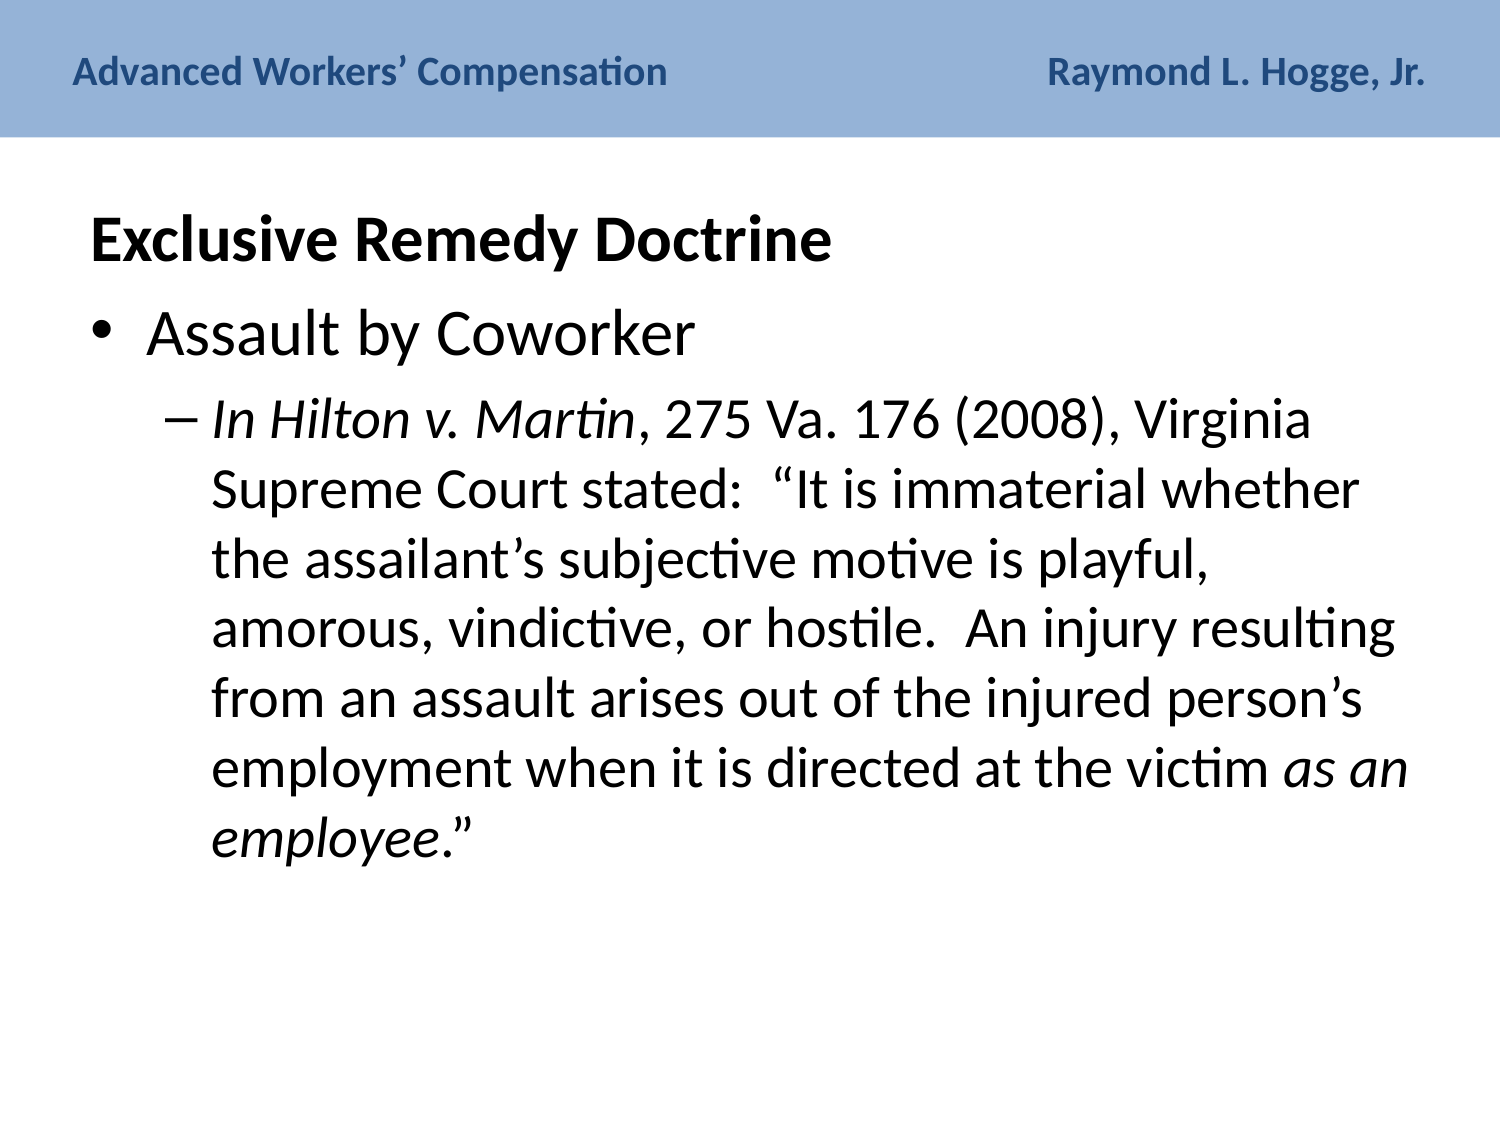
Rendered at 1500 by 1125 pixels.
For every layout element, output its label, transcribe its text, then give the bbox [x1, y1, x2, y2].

title Advanced Workers’ Compensation Raymond L. Hogge, Jr. [0, 0, 1500, 138]
list Exclusive Remedy Doctrine Assault by Coworker In Hilton v. Martin, 275 Va. 176 (2008), Virginia Supreme Court stated: “It is immaterial whether the assailant’s subjective motive is playful, amorous, vindictive, or hostile. An injury resulting from an assault arises out of the injured person’s employment when it is directed at the victim as an employee.” [75, 187, 1425, 1005]
